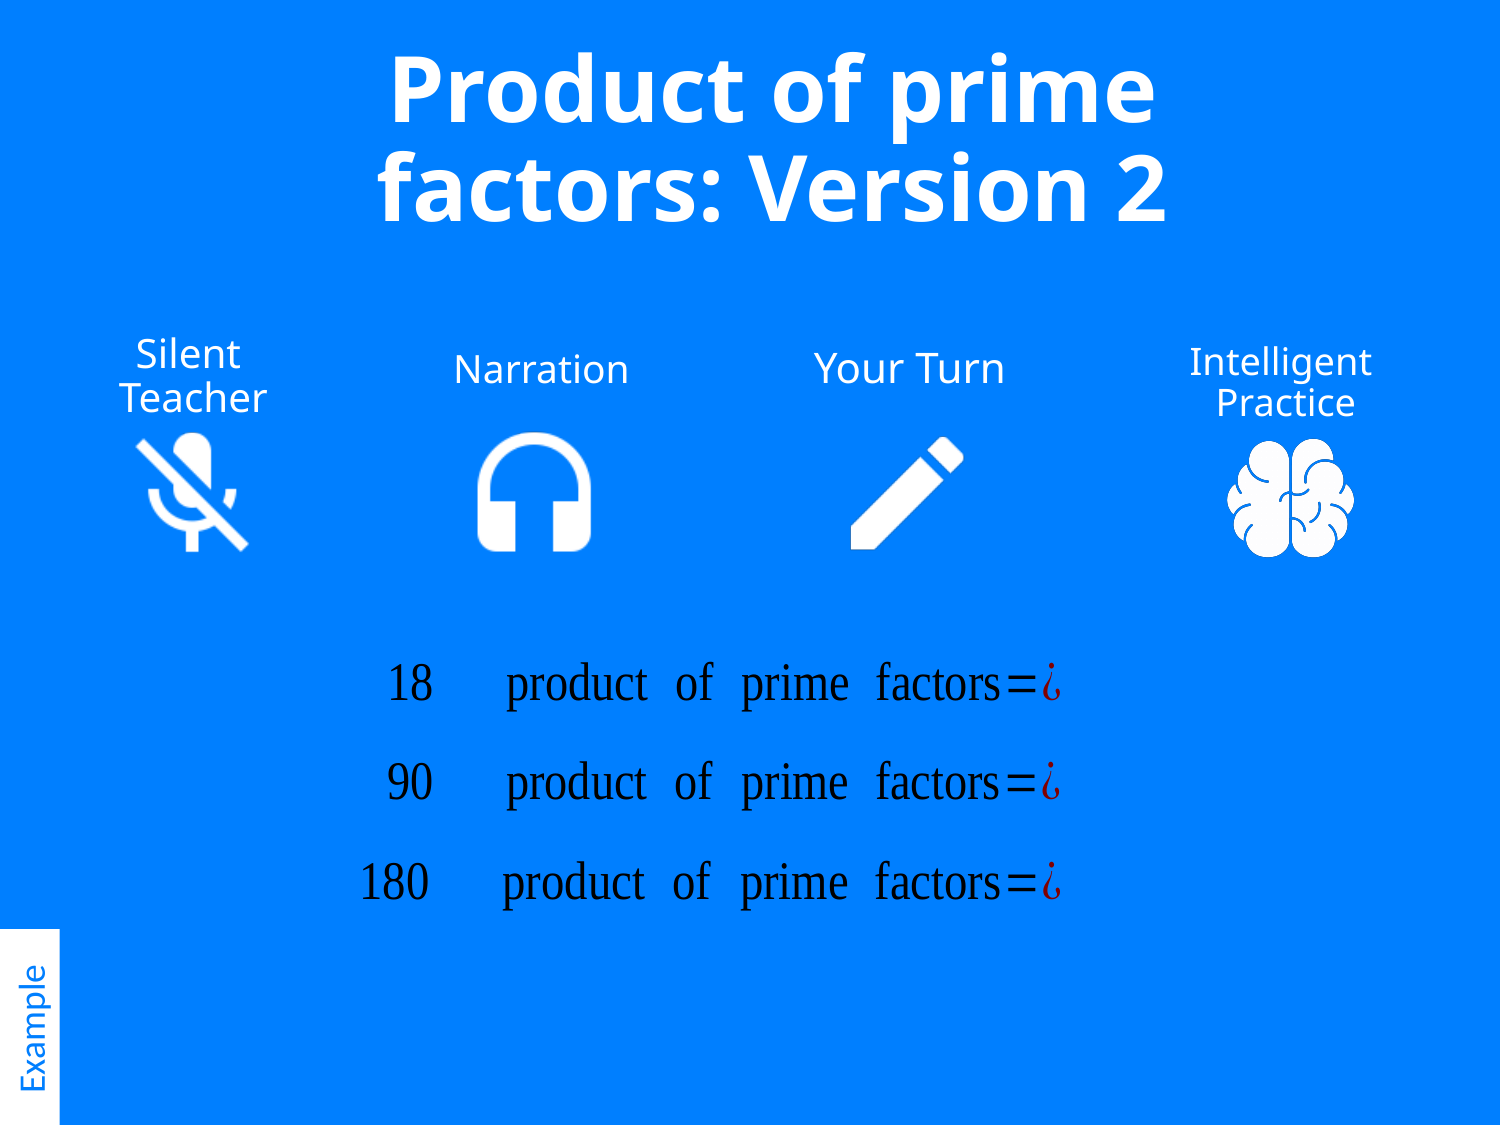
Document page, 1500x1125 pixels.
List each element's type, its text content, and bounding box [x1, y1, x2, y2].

picture [1157, 433, 1424, 563]
text_box Silent Teacher [100, 306, 287, 429]
text_box Example [0, 929, 60, 1125]
text_box Your Turn [796, 335, 1024, 400]
picture [117, 420, 268, 571]
picture [832, 418, 983, 569]
text_box Narration [435, 335, 648, 400]
text_box Intelligent Practice [1172, 302, 1400, 432]
title Product of prime factors: Version 2 [265, 21, 1281, 249]
picture [459, 426, 610, 577]
